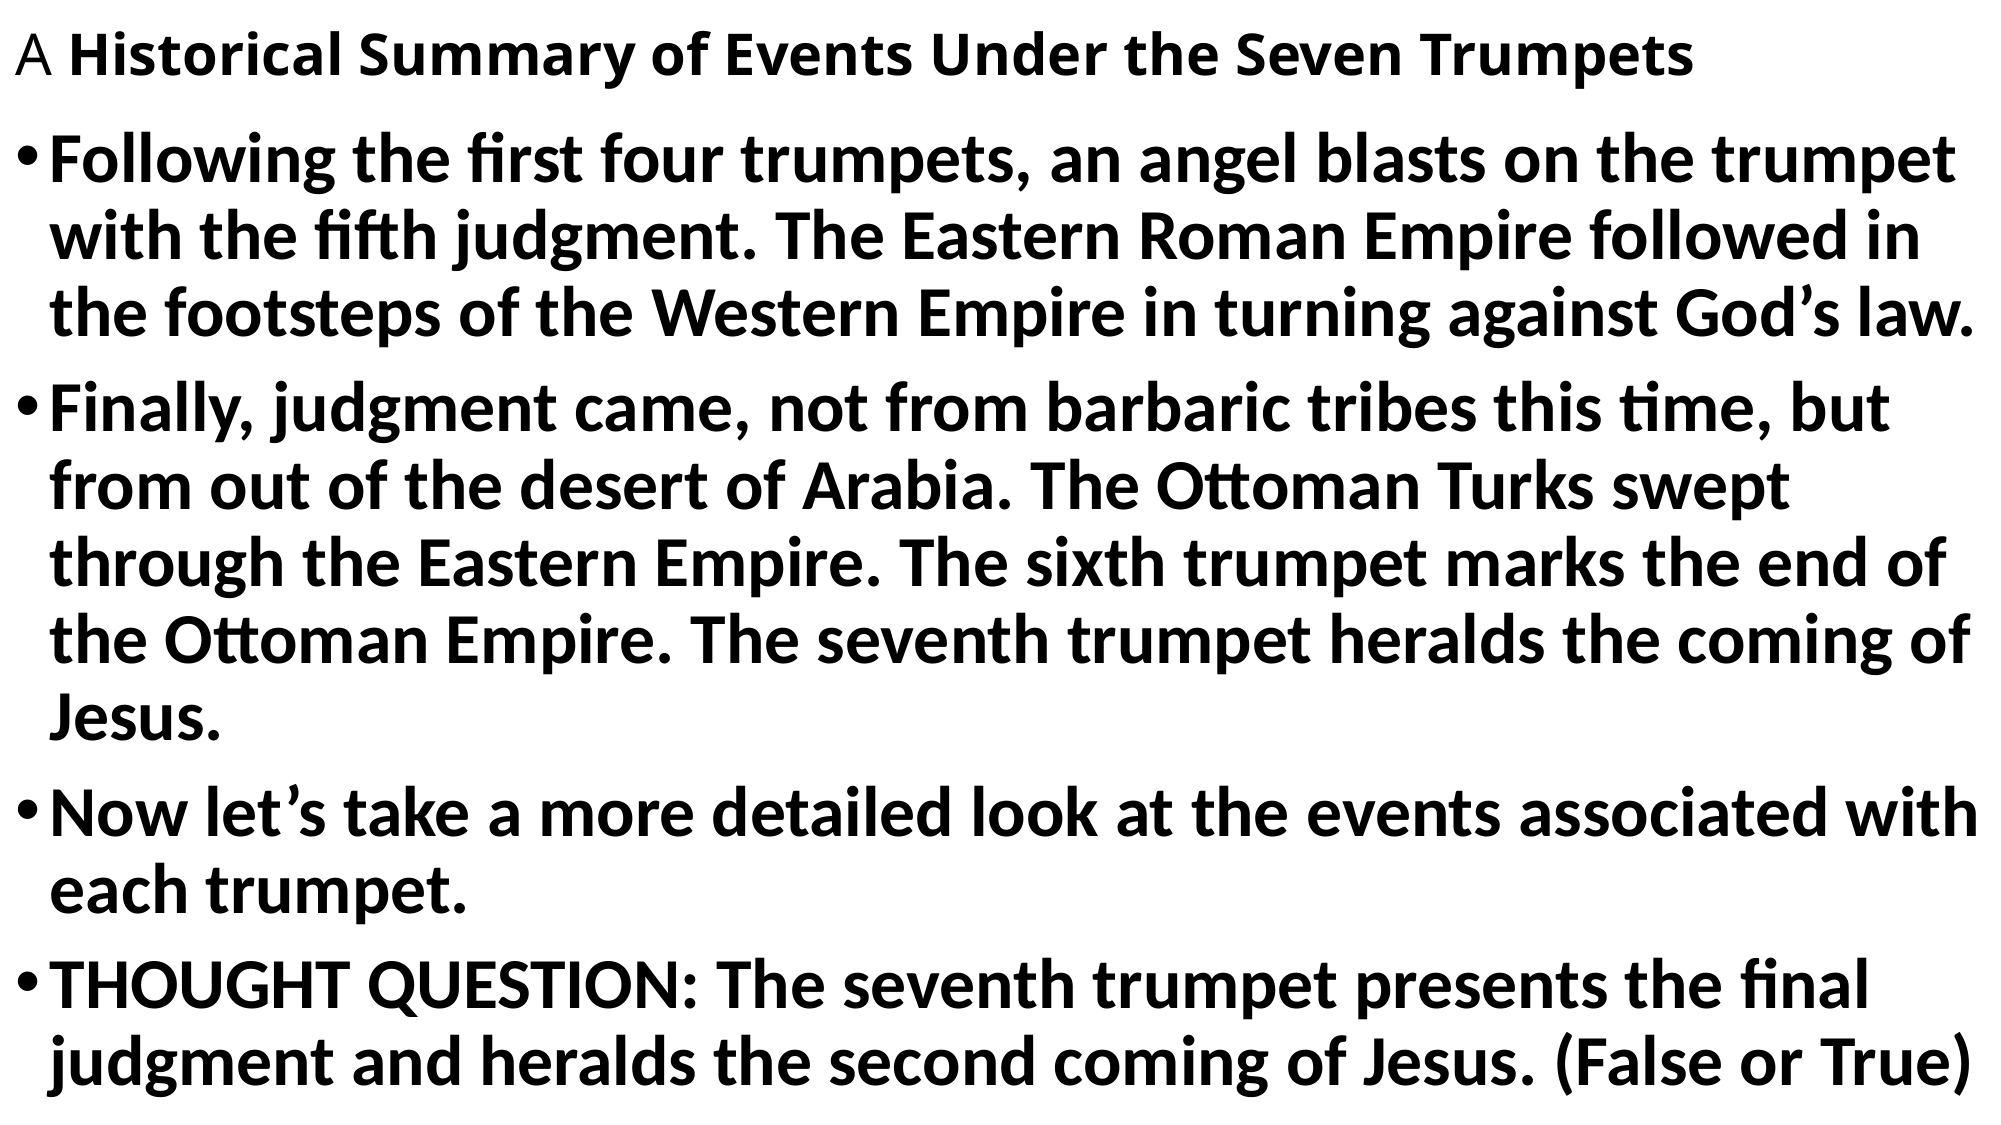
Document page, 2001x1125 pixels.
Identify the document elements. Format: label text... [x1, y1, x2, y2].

list Following the first four trumpets, an angel blasts on the trumpet with the fifth judgment. The Eastern Roman Empire followed in the footsteps of the Western Empire in turning against God’s law. Finally, judgment came, not from barbaric tribes this time, but from out of the desert of Arabia. The Ottoman Turks swept through the Eastern Empire. The sixth trumpet marks the end of the Ottoman Empire. The seventh trumpet heralds the coming of Jesus. Now let’s take a more detailed look at the events associated with each trumpet. THOUGHT QUESTION: The seventh trumpet presents the final judgment and heralds the second coming of Jesus. (False or True) [0, 112, 2000, 1125]
title A Historical Summary of Events Under the Seven Trumpets [0, 0, 2000, 112]
